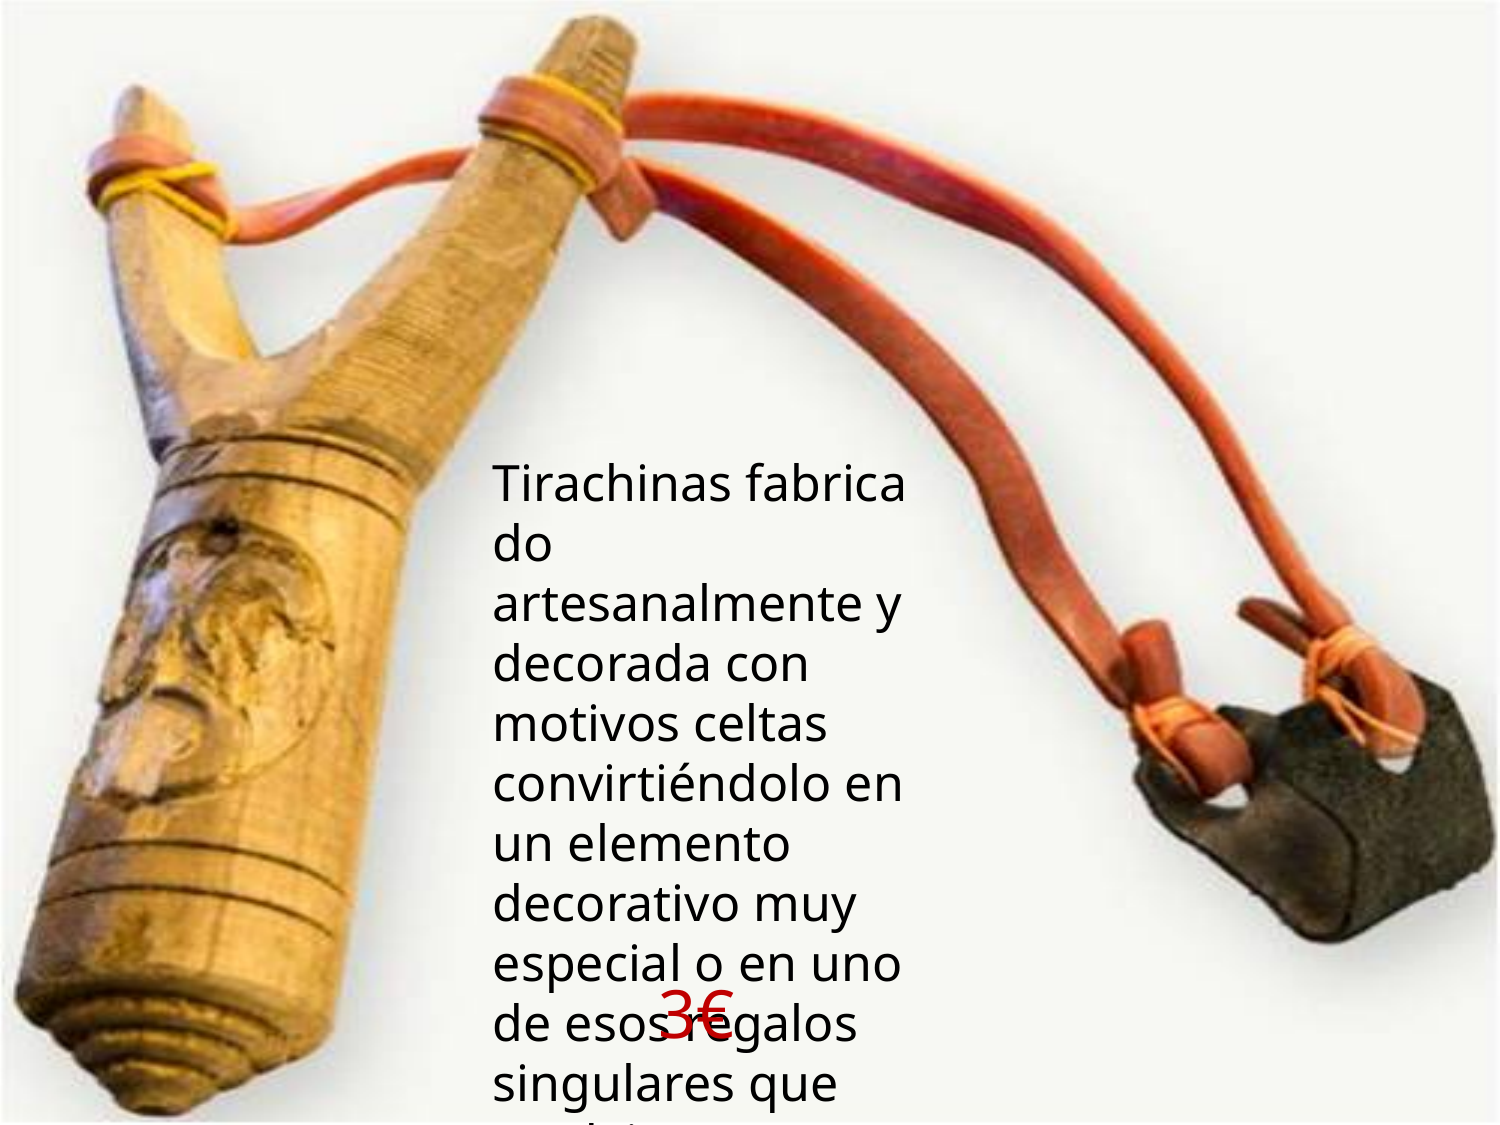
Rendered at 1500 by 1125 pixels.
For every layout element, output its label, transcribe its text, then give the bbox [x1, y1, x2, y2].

picture [0, 0, 1500, 1125]
text_box Tirachinas fabricado artesanalmente y decorada con motivos celtas convirtiéndolo en un elemento decorativo muy especial o en uno de esos regalos singulares que no deja indiferente a nadie. [478, 444, 925, 1125]
text_box 3€ [643, 964, 762, 1059]
